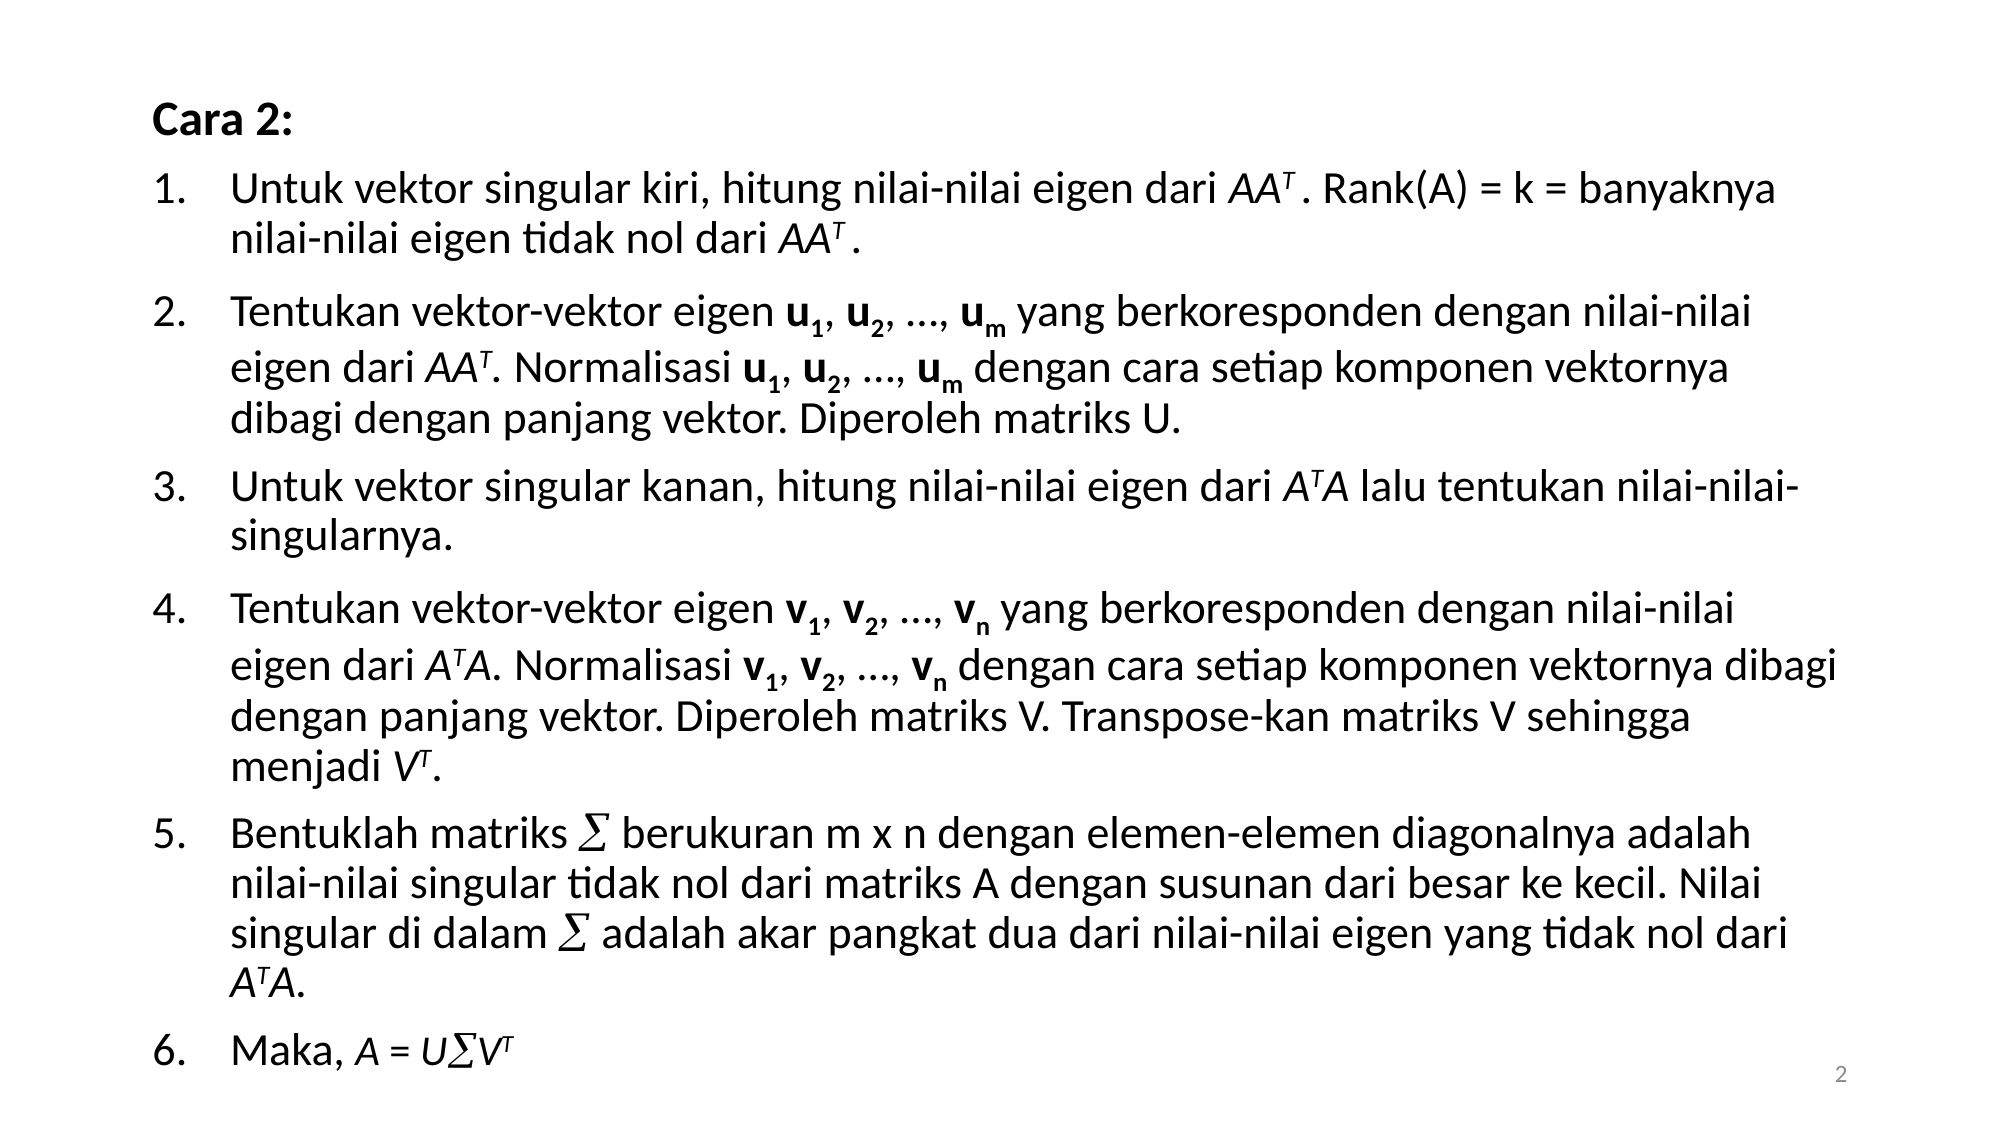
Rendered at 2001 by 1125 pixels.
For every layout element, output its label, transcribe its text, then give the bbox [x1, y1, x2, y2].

slide_number 2 [1412, 1042, 1863, 1103]
list Cara 2: Untuk vektor singular kiri, hitung nilai-nilai eigen dari AAT . Rank(A) = k = banyaknya nilai-nilai eigen tidak nol dari AAT . Tentukan vektor-vektor eigen u1, u2, …, um yang berkoresponden dengan nilai-nilai eigen dari AAT. Normalisasi u1, u2, …, um dengan cara setiap komponen vektornya dibagi dengan panjang vektor. Diperoleh matriks U. Untuk vektor singular kanan, hitung nilai-nilai eigen dari ATA lalu tentukan nilai-nilai-singularnya. Tentukan vektor-vektor eigen v1, v2, …, vn yang berkoresponden dengan nilai-nilai eigen dari ATA. Normalisasi v1, v2, …, vn dengan cara setiap komponen vektornya dibagi dengan panjang vektor. Diperoleh matriks V. Transpose-kan matriks V sehingga menjadi VT. Bentuklah matriks  berukuran m x n dengan elemen-elemen diagonalnya adalah nilai-nilai singular tidak nol dari matriks A dengan susunan dari besar ke kecil. Nilai singular di dalam  adalah akar pangkat dua dari nilai-nilai eigen yang tidak nol dari ATA. Maka, A = UVT [137, 84, 1863, 1085]
